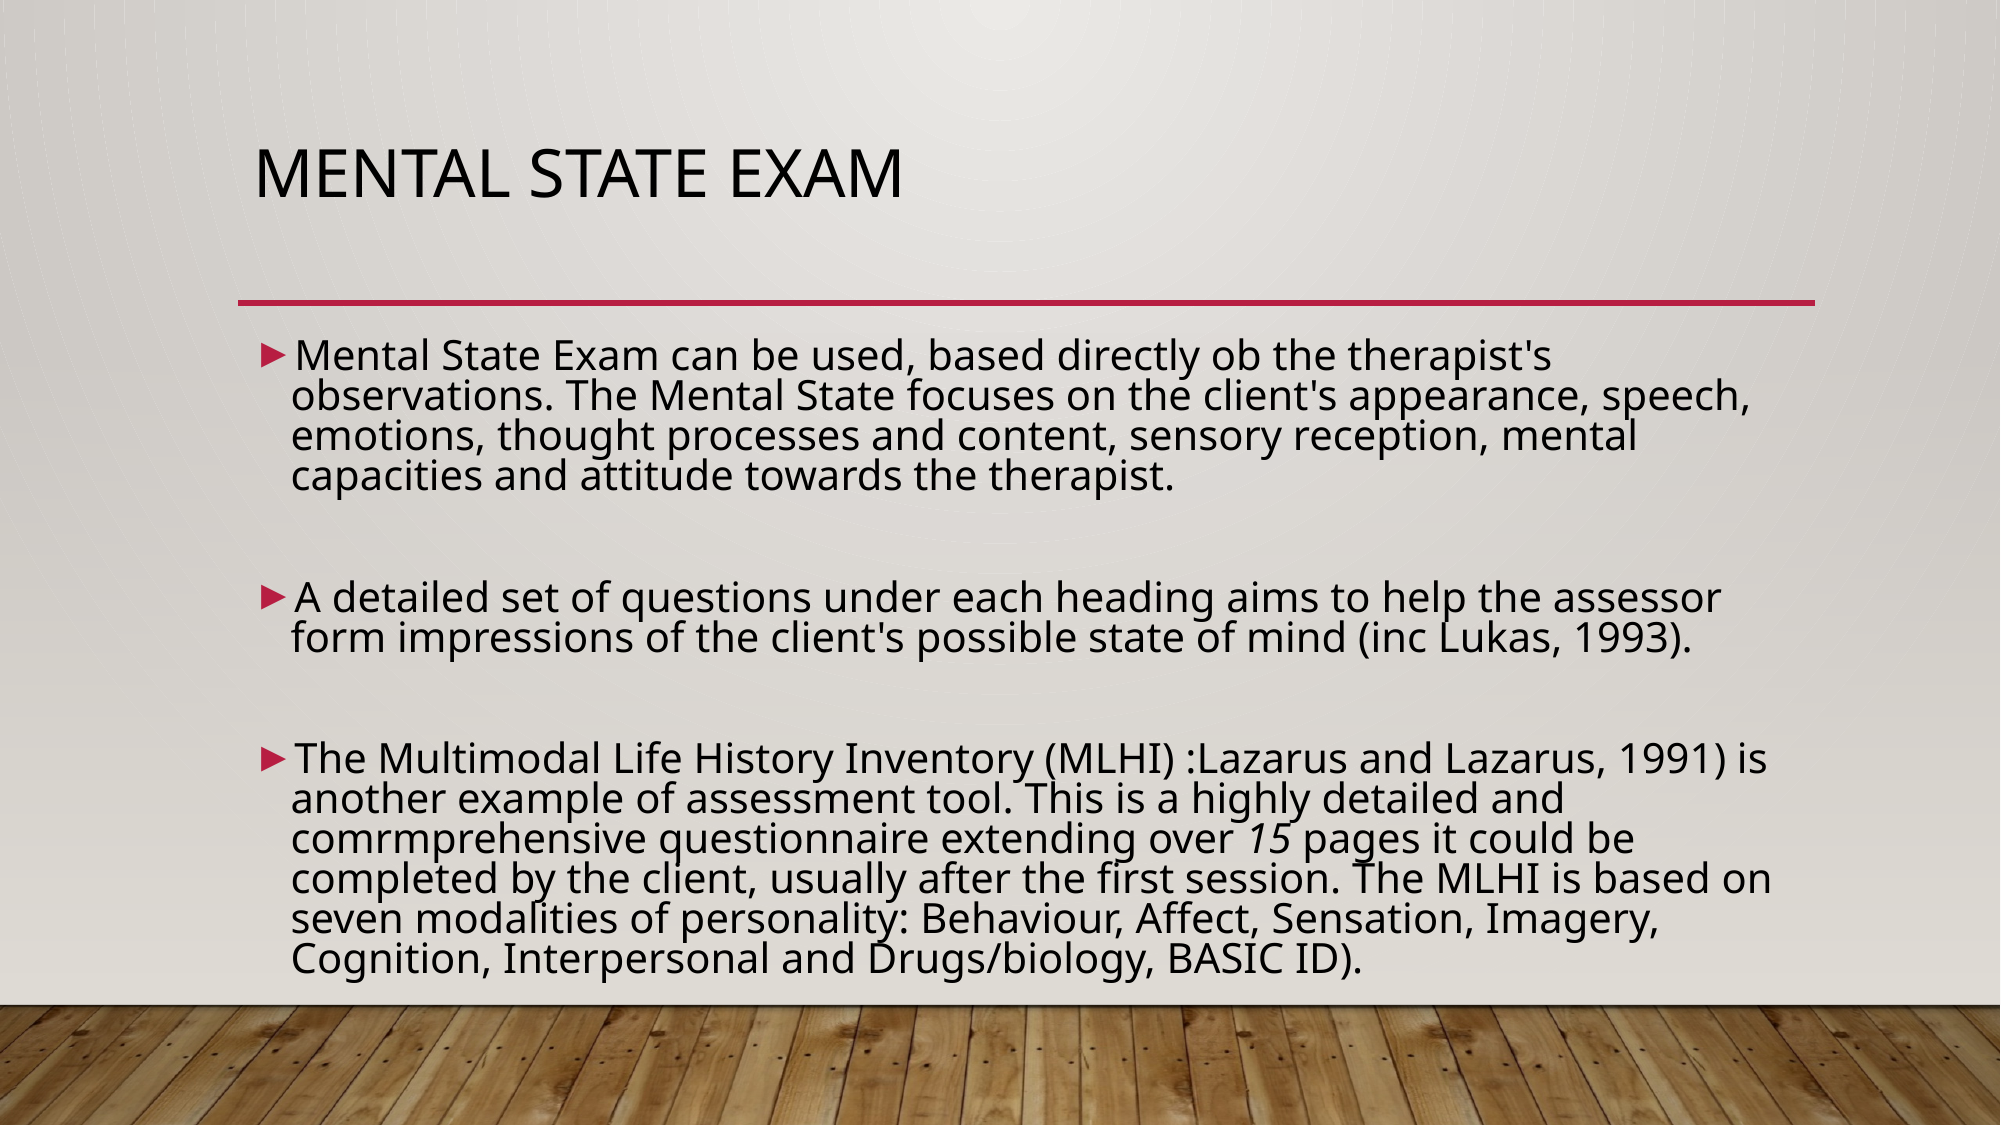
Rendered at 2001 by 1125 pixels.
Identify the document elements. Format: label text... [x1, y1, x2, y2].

picture [0, 1005, 2000, 1125]
title Mental State Exam [238, 131, 1814, 305]
list Mental State Exam can be used, based directly ob the therapist's observations. The Mental State focuses on the client's appearance, speech, emotions, thought processes and content, sensory reception, mental capacities and attitude towards the therapist. A detailed set of questions under each heading aims to help the assessor form impressions of the client's possible state of mind (inc Lukas, 1993). The Multimodal Life History Inventory (MLHI) :Lazarus and Lazarus, 1991) is another example of assessment tool. This is a highly detailed and comrmprehensive questionnaire extending over 15 pages it could be completed by the client, usually after the first session. The MLHI is based on seven modalities of personality: Behaviour, Affect, Sensation, Imagery, Cognition, Interpersonal and Drugs/biology, BASIC ID). [238, 330, 1814, 1009]
